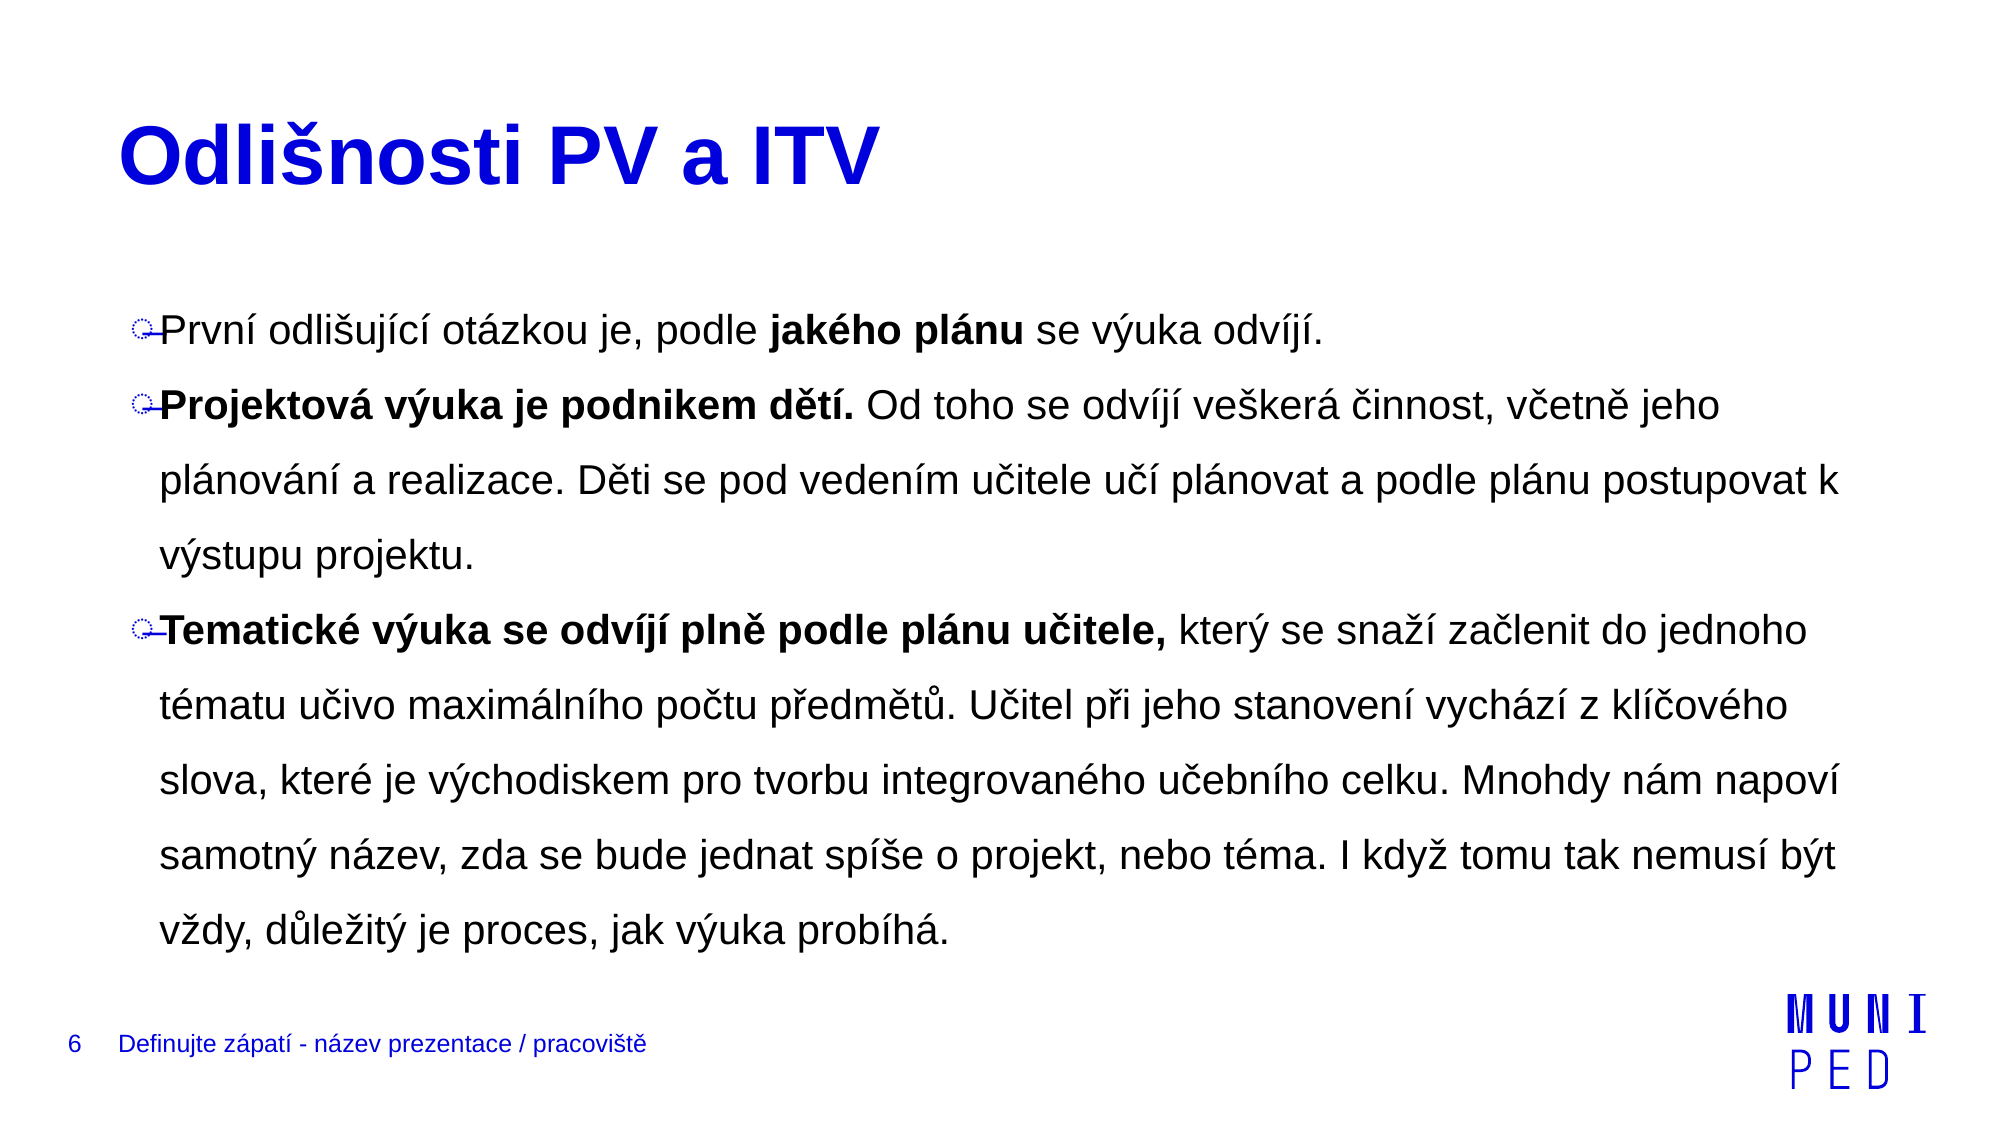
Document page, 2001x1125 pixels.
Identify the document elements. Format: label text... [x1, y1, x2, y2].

slide_number 6 [67, 1021, 110, 1063]
title Odlišnosti PV a ITV [118, 118, 1883, 193]
footer Definujte zápatí - název prezentace / pracoviště [118, 1021, 1418, 1063]
list První odlišující otázkou je, podle jakého plánu se výuka odvíjí. Projektová výuka je podnikem dětí. Od toho se odvíjí veškerá činnost, včetně jeho plánování a realizace. Děti se pod vedením učitele učí plánovat a podle plánu postupovat k výstupu projektu. Tematické výuka se odvíjí plně podle plánu učitele, který se snaží začlenit do jednoho tématu učivo maximálního počtu předmětů. Učitel při jeho stanovení vychází z klíčového slova, které je východiskem pro tvorbu integrovaného učebního celku. Mnohdy nám napoví samotný název, zda se bude jednat spíše o projekt, nebo téma. I když tomu tak nemusí být vždy, důležitý je proces, jak výuka probíhá. [118, 277, 1883, 957]
